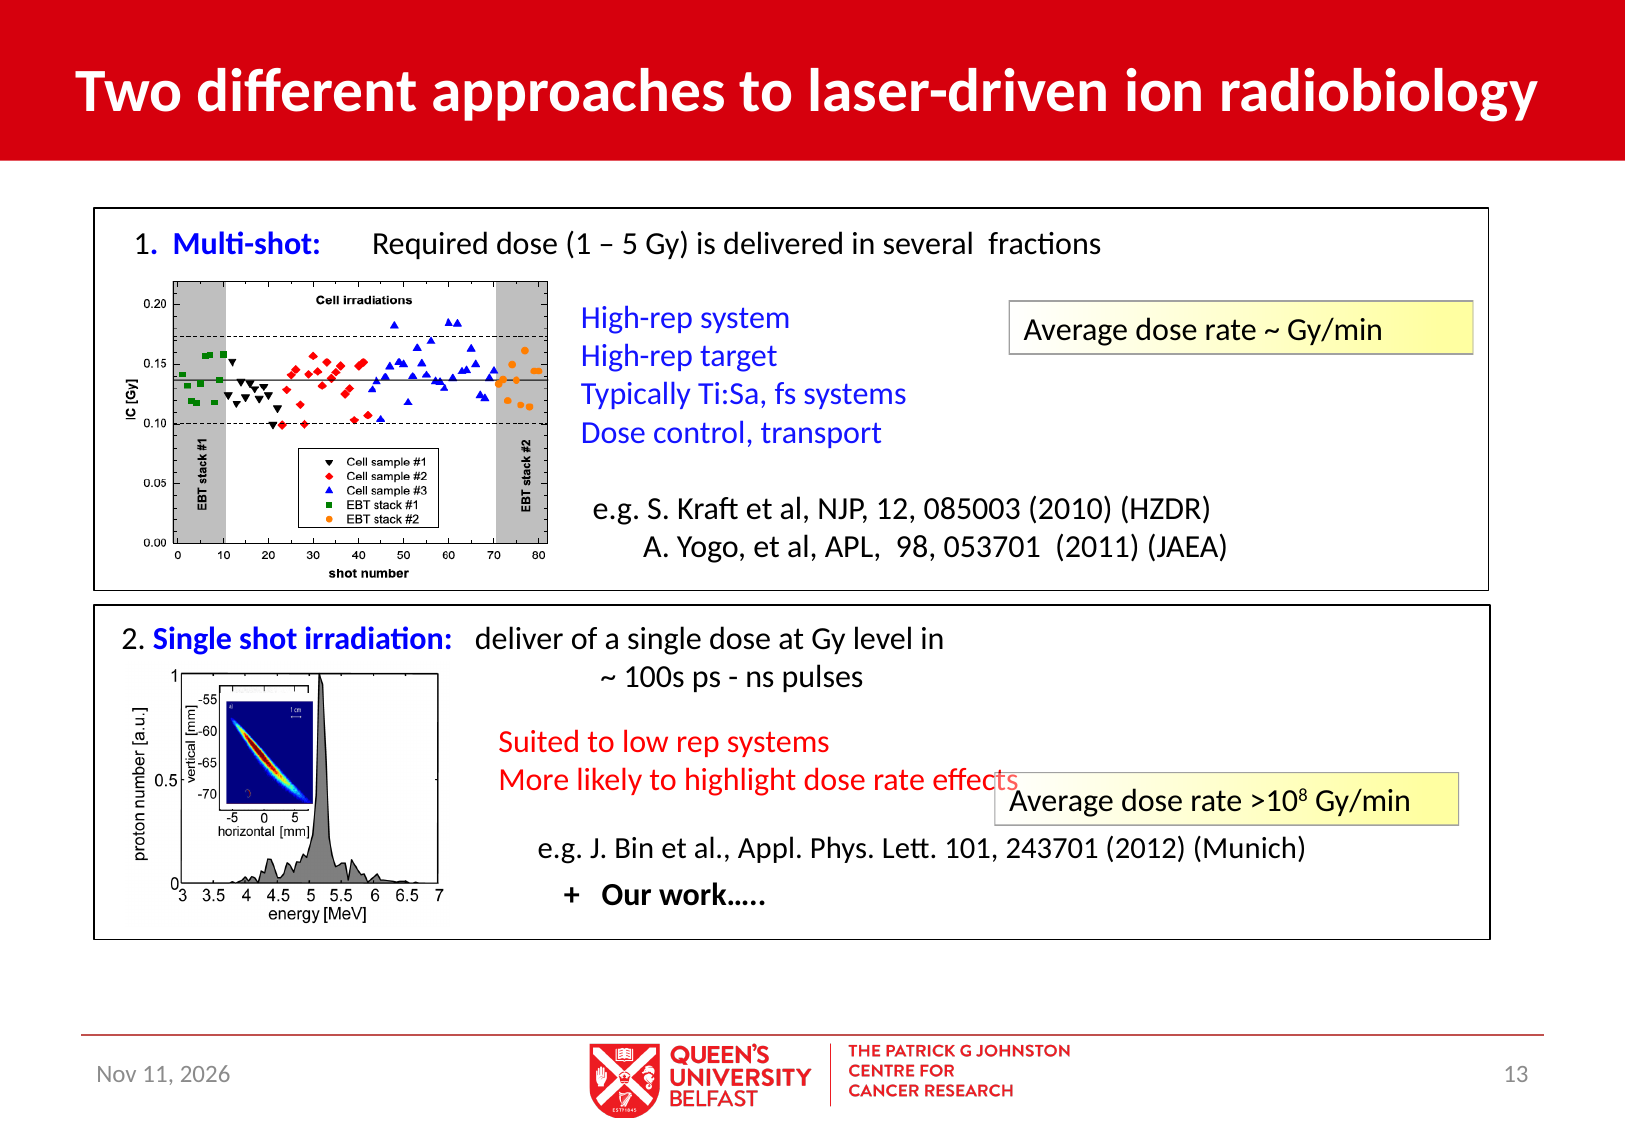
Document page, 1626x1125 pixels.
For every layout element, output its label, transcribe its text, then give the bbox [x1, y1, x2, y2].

text_box Two different approaches to laser-driven ion radiobiology [60, 42, 1574, 132]
slide_number 13 [1164, 1042, 1544, 1103]
slide_number 24-Oct-23 [81, 1042, 461, 1103]
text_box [91, 207, 1489, 591]
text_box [93, 604, 1529, 940]
